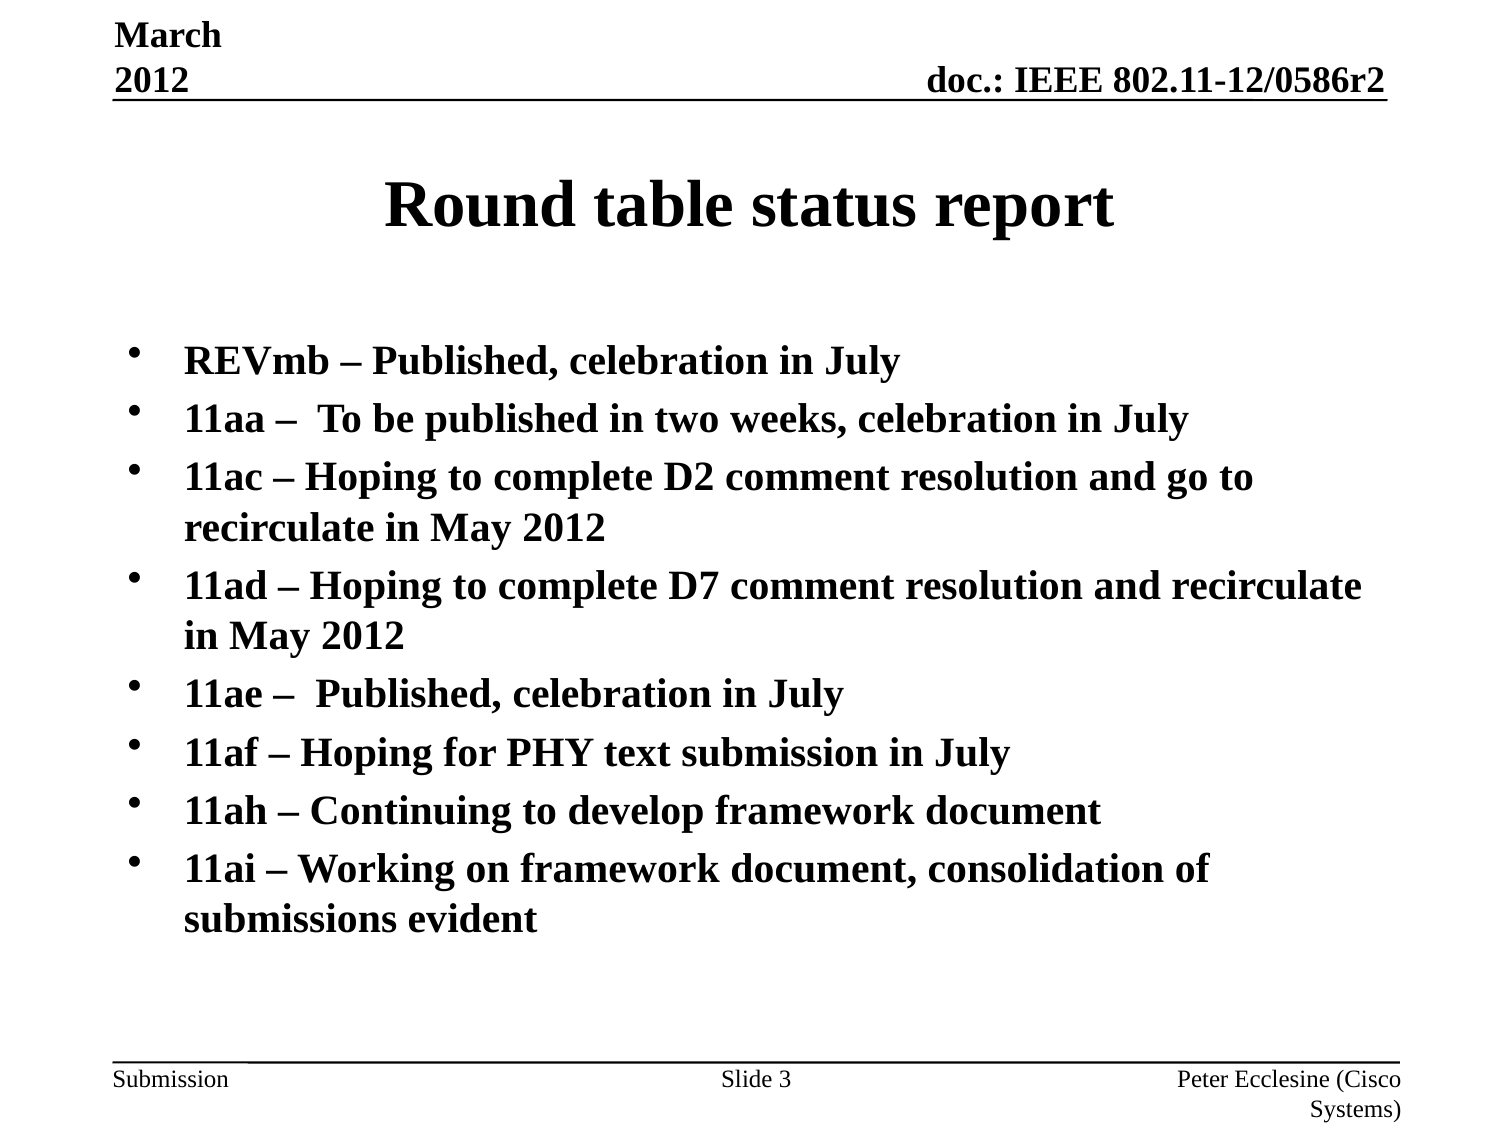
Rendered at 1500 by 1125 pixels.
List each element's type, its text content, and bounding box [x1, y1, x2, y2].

slide_number Slide 3 [712, 1061, 800, 1093]
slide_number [114, 54, 274, 101]
title Round table status report [112, 112, 1388, 288]
footer Peter Ecclesine (Cisco Systems) [1164, 1061, 1402, 1093]
list REVmb – Published, celebration in July 11aa – To be published in two weeks, celebration in July 11ac – Hoping to complete D2 comment resolution and go to recirculate in May 2012 11ad – Hoping to complete D7 comment resolution and recirculate in May 2012 11ae – Published, celebration in July 11af – Hoping for PHY text submission in July 11ah – Continuing to develop framework document 11ai – Working on framework document, consolidation of submissions evident [112, 324, 1388, 1088]
